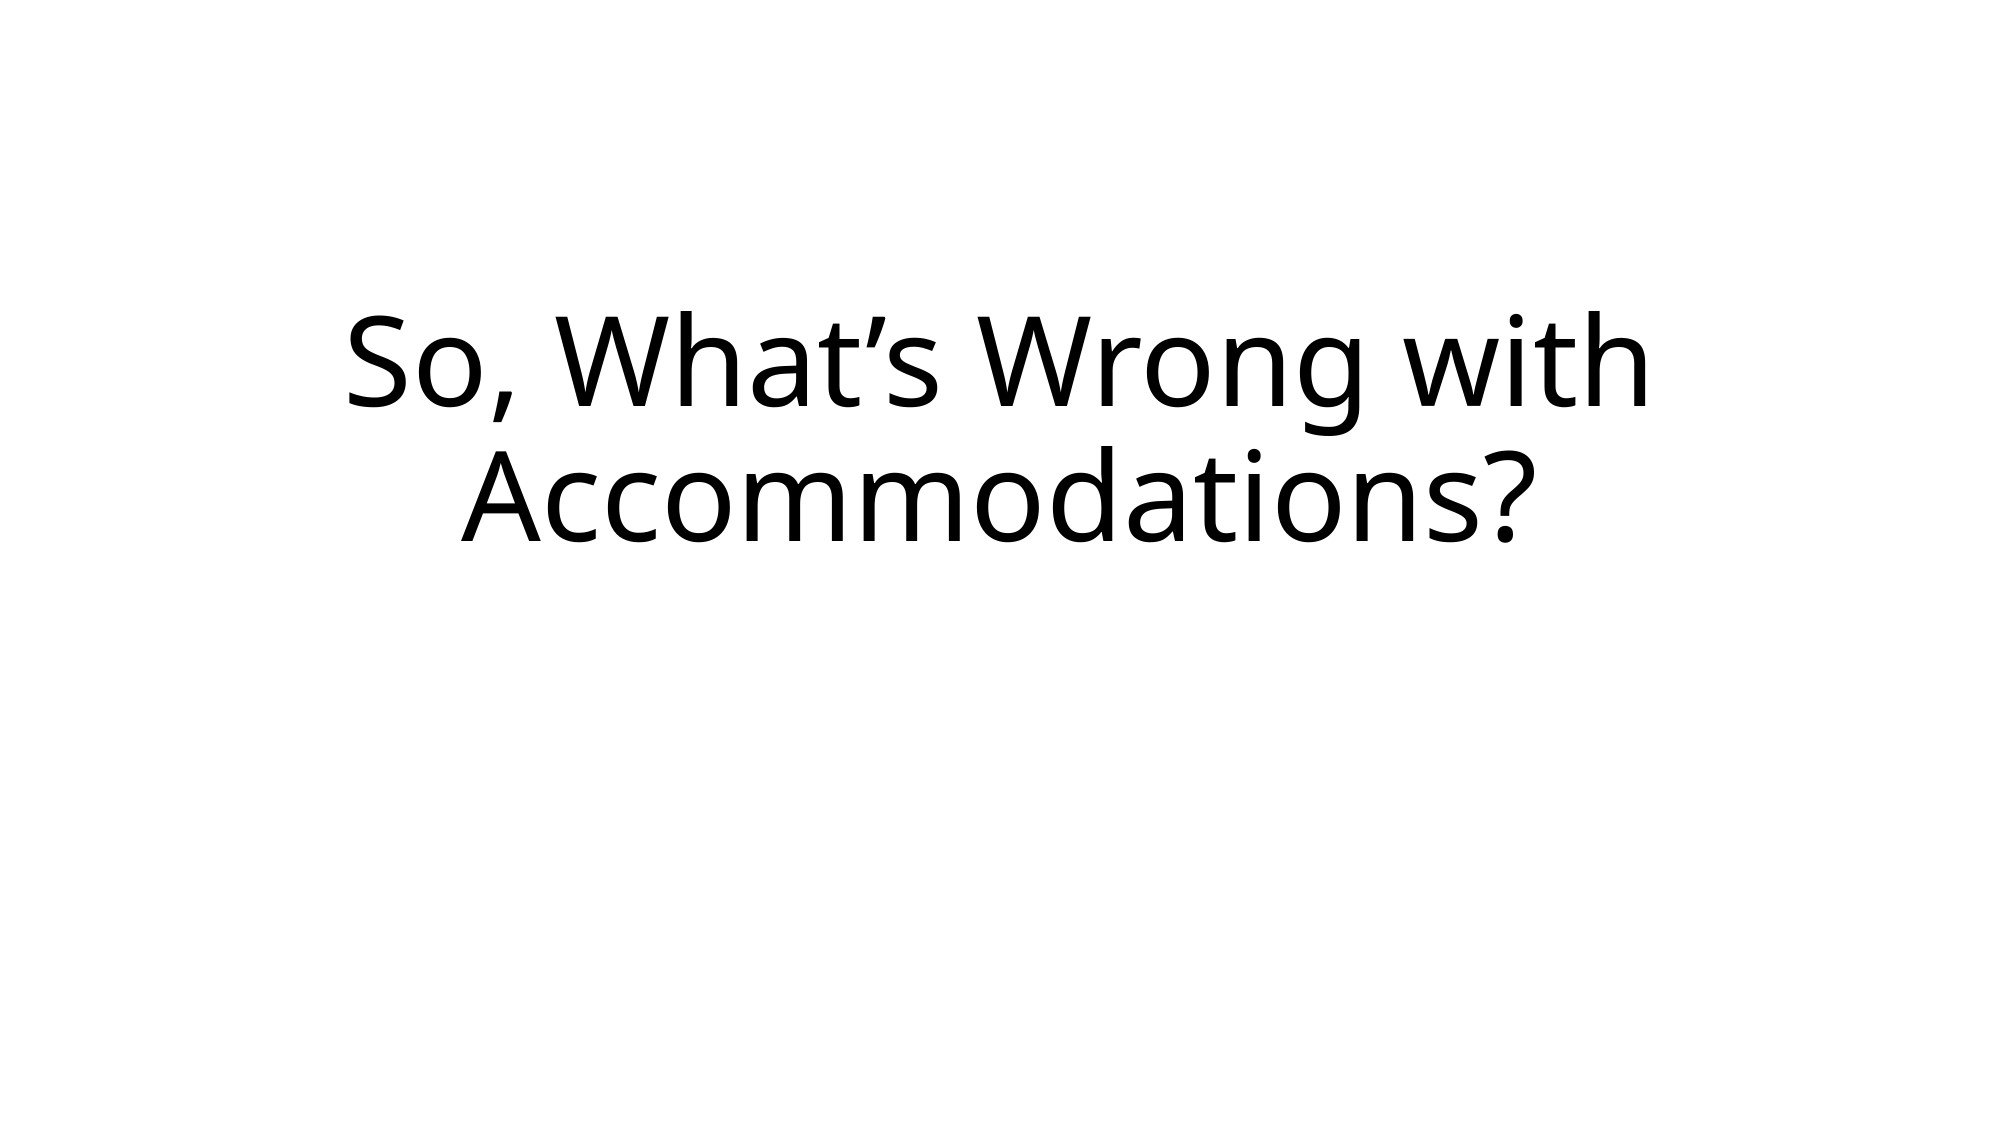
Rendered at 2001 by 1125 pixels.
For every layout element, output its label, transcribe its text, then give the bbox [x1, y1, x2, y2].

title So, What’s Wrong with Accommodations? [249, 184, 1750, 576]
